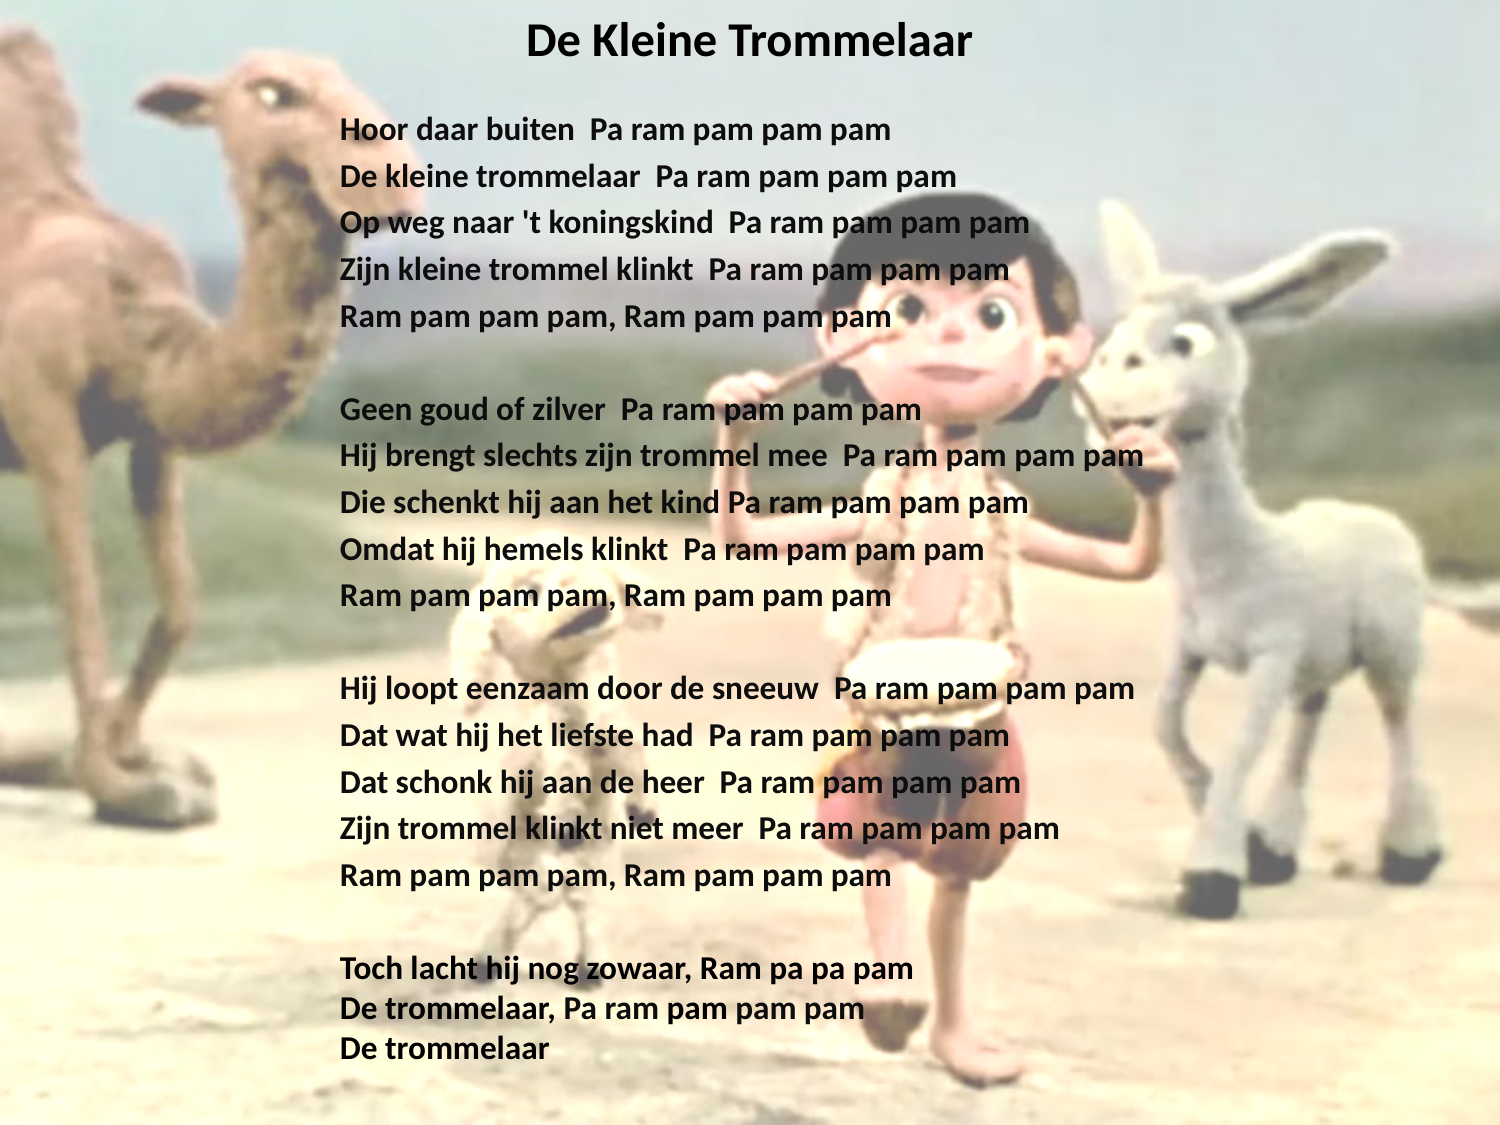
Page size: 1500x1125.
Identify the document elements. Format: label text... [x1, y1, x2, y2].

title De Kleine Trommelaar [337, 0, 1163, 75]
subtitle Hoor daar buiten Pa ram pam pam pam De kleine trommelaar Pa ram pam pam pam Op weg naar 't koningskind Pa ram pam pam pam Zijn kleine trommel klinkt Pa ram pam pam pam Ram pam pam pam, Ram pam pam pam Geen goud of zilver Pa ram pam pam pam Hij brengt slechts zijn trommel mee Pa ram pam pam pam Die schenkt hij aan het kind Pa ram pam pam pam Omdat hij hemels klinkt Pa ram pam pam pam Ram pam pam pam, Ram pam pam pam Hij loopt eenzaam door de sneeuw Pa ram pam pam pam Dat wat hij het liefste had Pa ram pam pam pam Dat schonk hij aan de heer Pa ram pam pam pam Zijn trommel klinkt niet meer Pa ram pam pam pam Ram pam pam pam, Ram pam pam pam Toch lacht hij nog zowaar, Ram pa pa pam De trommelaar, Pa ram pam pam pam De trommelaar [324, 99, 1213, 713]
